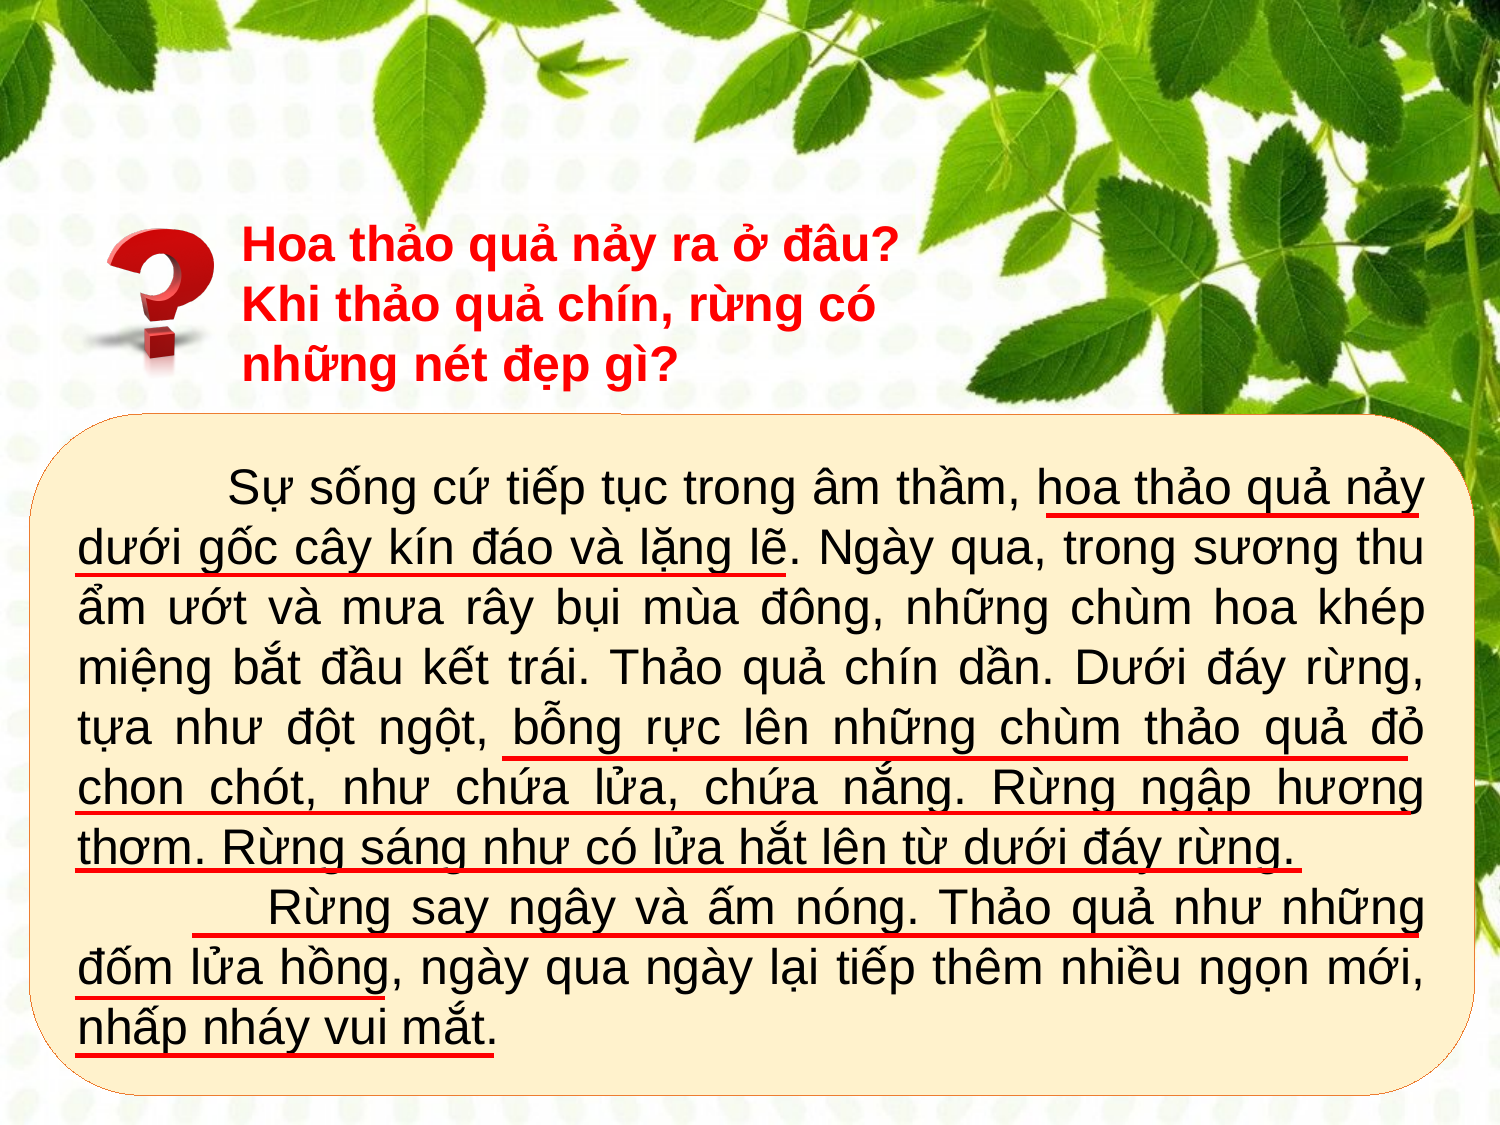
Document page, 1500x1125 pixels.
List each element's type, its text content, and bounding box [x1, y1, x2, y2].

text_box Hoa thảo quả nảy ra ở đâu? Khi thảo quả chín, rừng có những nét đẹp gì? [226, 203, 984, 399]
text_box Sự sống cứ tiếp tục trong âm thầm, hoa thảo quả nảy dưới gốc cây kín đáo và lặng lẽ. Ngày qua, trong sương thu ẩm ướt và mưa rây bụi mùa đông, những chùm hoa khép miệng bắt đầu kết trái. Thảo quả chín dần. Dưới đáy rừng, tựa như đột ngột, bỗng rực lên những chùm thảo quả đỏ chon chót, như chứa lửa, chứa nắng. Rừng ngập hương thơm. Rừng sáng như có lửa hắt lên từ dưới đáy rừng. Rừng say ngây và ấm nóng. Thảo quả như những đốm lửa hồng, ngày qua ngày lại tiếp thêm nhiều ngọn mới, nhấp nháy vui mắt. [29, 413, 1475, 1096]
picture [0, 0, 1500, 1125]
